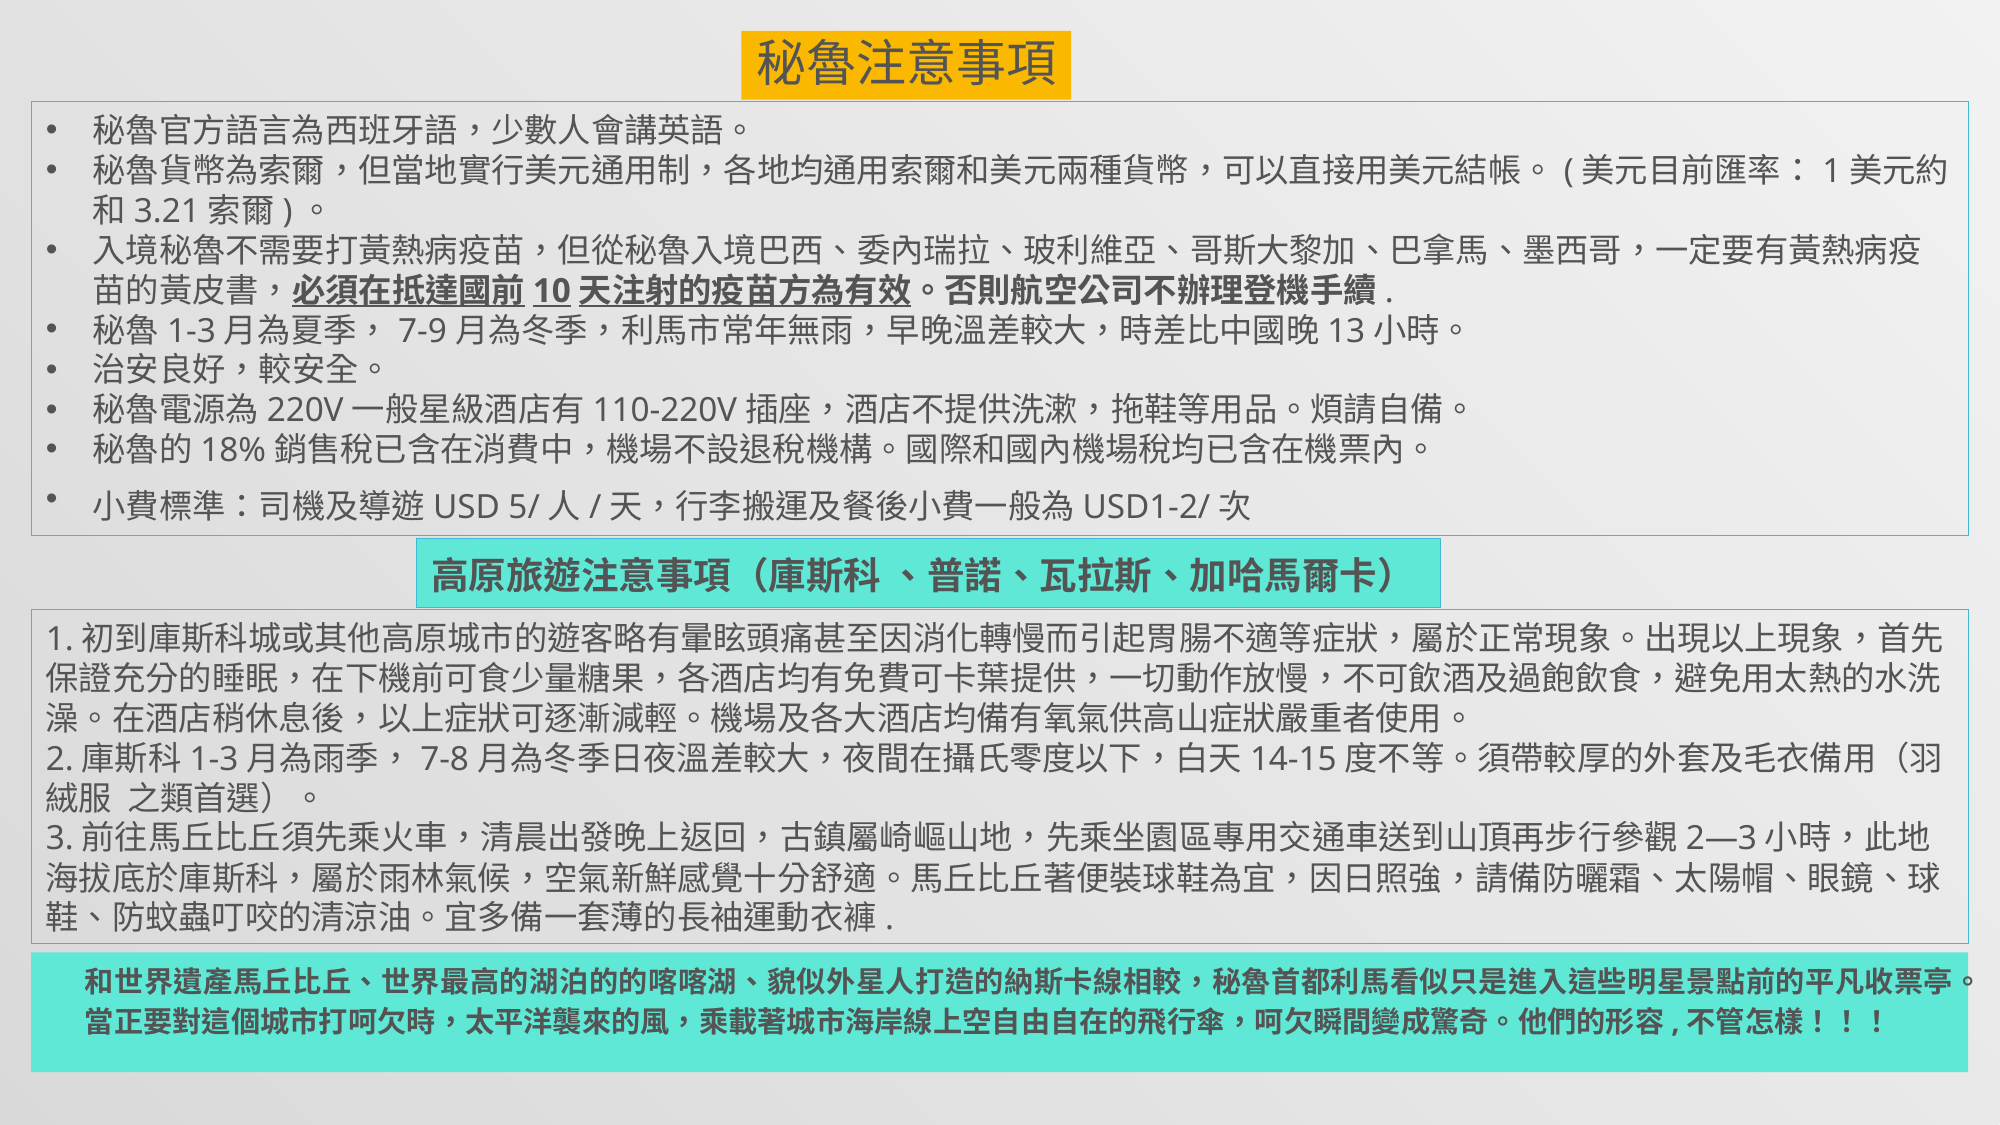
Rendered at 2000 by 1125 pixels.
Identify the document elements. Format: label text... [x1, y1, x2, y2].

text_box 1.初到庫斯科城或其他高原城市的遊客略有暈眩頭痛甚至因消化轉慢而引起胃腸不適等症狀，屬於正常現象。出現以上現象，首先保證充分的睡眠，在下機前可食少量糖果，各酒店均有免費可卡葉提供，一切動作放慢，不可飲酒及過飽飲食，避免用太熱的水洗澡。在酒店稍休息後，以上症狀可逐漸減輕。機場及各大酒店均備有氧氣供高山症狀嚴重者使用。 2.庫斯科1-3月為雨季，7-8月為冬季日夜溫差較大，夜間在攝氏零度以下，白天14-15度不等。須帶較厚的外套及毛衣備用（羽絨服 之類首選）。 3.前往馬丘比丘須先乘火車，清晨出發晚上返回，古鎮屬崎嶇山地，先乘坐園區專用交通車送到山頂再步行參觀2—3小時，此地海拔底於庫斯科，屬於雨林氣候，空氣新鮮感覺十分舒適。馬丘比丘著便裝球鞋為宜，因日照強，請備防曬霜、太陽帽、眼鏡、球鞋、防蚊蟲叮咬的清涼油。宜多備一套薄的長袖運動衣褲. [31, 609, 1969, 944]
text_box 高原旅遊注意事項（庫斯科 、普諾、瓦拉斯、加哈馬爾卡） [416, 538, 1441, 608]
text_box 秘魯注意事項 [741, 30, 1072, 100]
text_box 秘魯官方語言為西班牙語，少數人會講英語。 秘魯貨幣為索爾，但當地實行美元通用制，各地均通用索爾和美元兩種貨幣，可以直接用美元結帳。(美元目前匯率：1美元約和3.21索爾)。 入境秘魯不需要打黃熱病疫苗，但從秘魯入境巴西、委內瑞拉、玻利維亞、哥斯大黎加、巴拿馬、墨西哥，一定要有黃熱病疫苗的黃皮書，必須在抵達國前10天注射的疫苗方為有效。否則航空公司不辦理登機手續. 秘魯1-3月為夏季，7-9月為冬季，利馬市常年無雨，早晚溫差較大，時差比中國晚13小時。 治安良好，較安全。 秘魯電源為220V一般星級酒店有110-220V插座，酒店不提供洗漱，拖鞋等用品。煩請自備。 秘魯的18%銷售稅已含在消費中，機場不設退稅機構。國際和國內機場稅均已含在機票內。 小費標準：司機及導遊USD 5/人/天，行李搬運及餐後小費一般為USD1-2/次 [31, 101, 1969, 536]
text_box 和世界遺產馬丘比丘、世界最高的湖泊的的喀喀湖、貌似外星人打造的納斯卡線相較，秘魯首都利馬看似只是進入這些明星景點前的平凡收票亭。當正要對這個城市打呵欠時，太平洋襲來的風，乘載著城市海岸線上空自由自在的飛行傘，呵欠瞬間變成驚奇。他們的形容,不管怎樣！！！ [31, 952, 1969, 1073]
